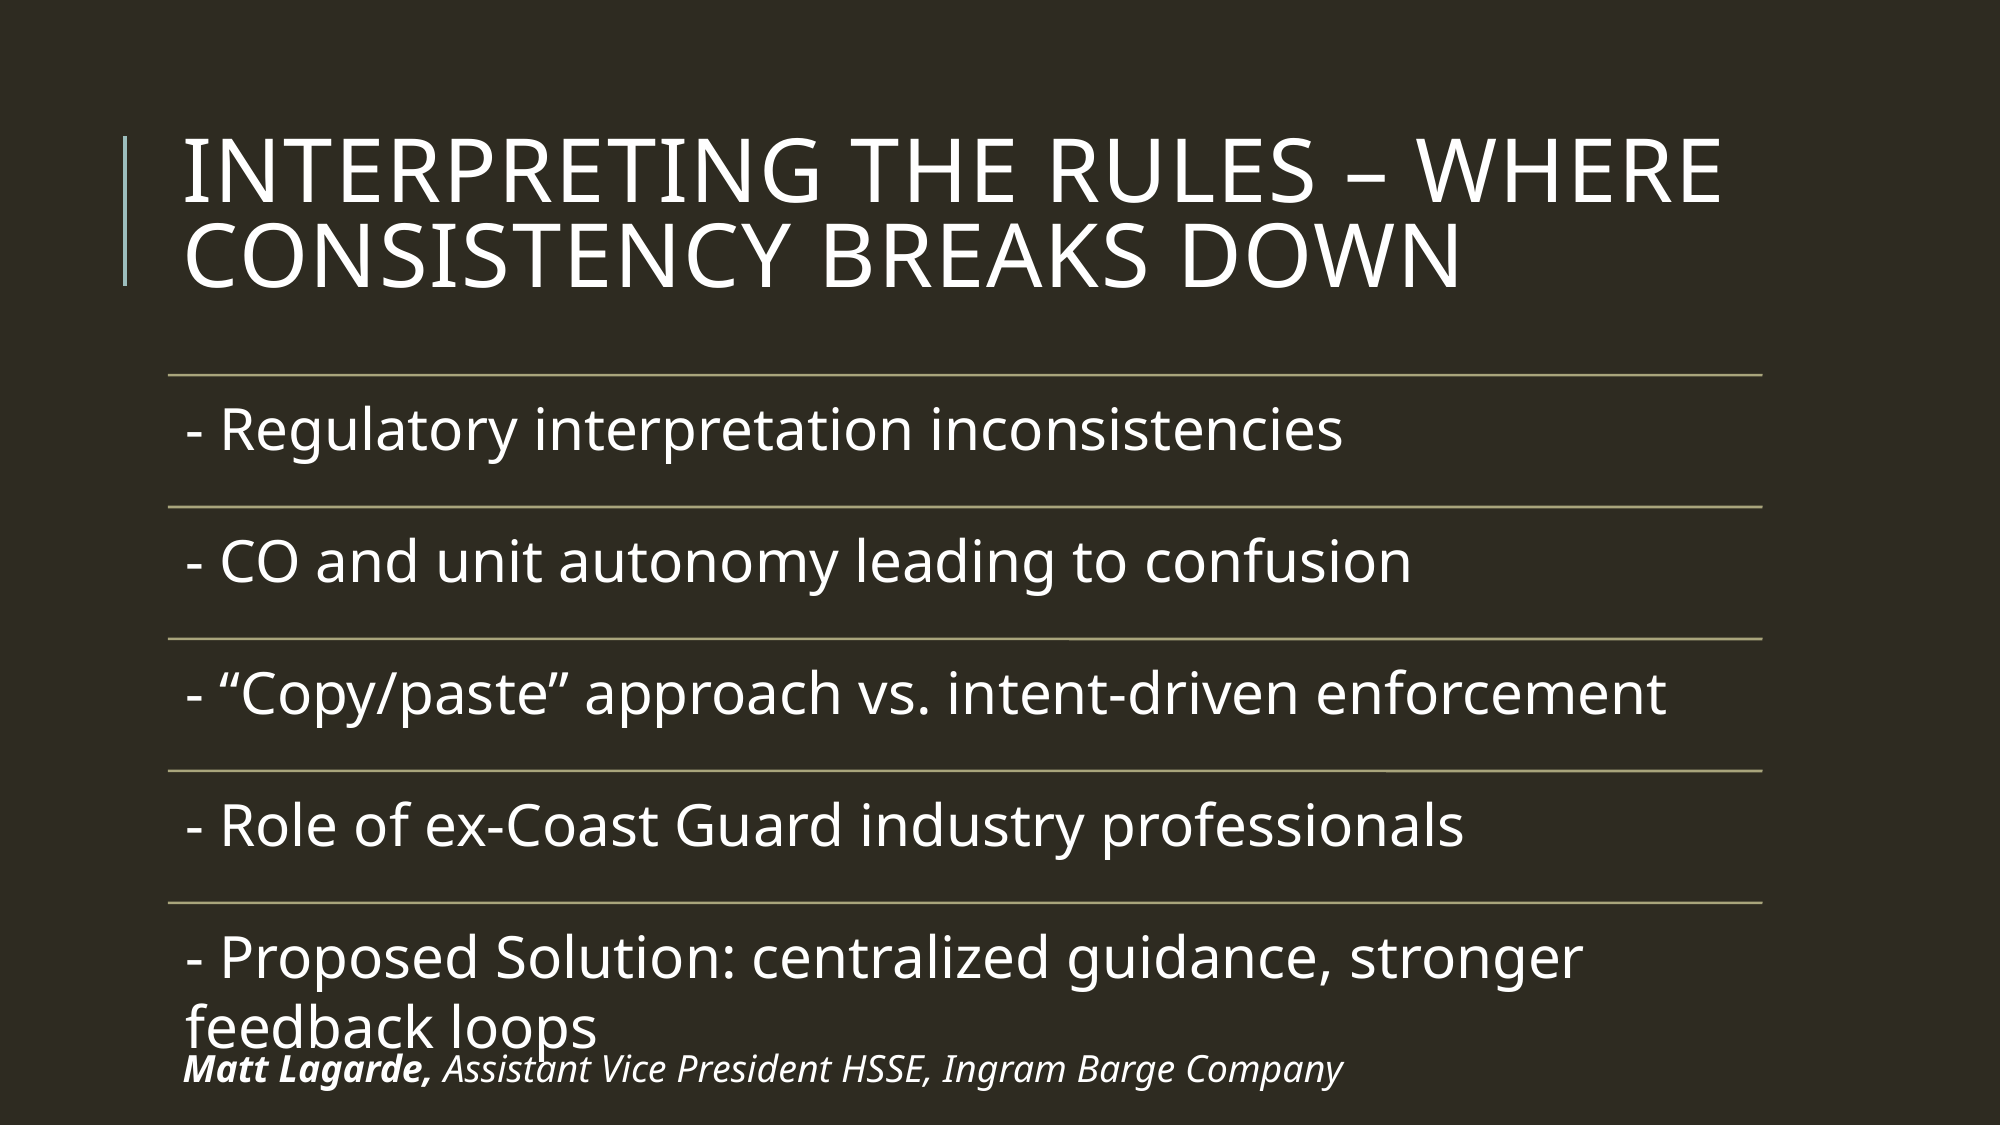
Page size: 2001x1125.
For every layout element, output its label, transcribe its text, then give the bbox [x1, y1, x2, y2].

title Interpreting the rules – where consistency breaks down [168, 96, 1763, 342]
text_box Matt Lagarde, Assistant Vice President HSSE, Ingram Barge Company [167, 1043, 1419, 1098]
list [167, 374, 1763, 1036]
